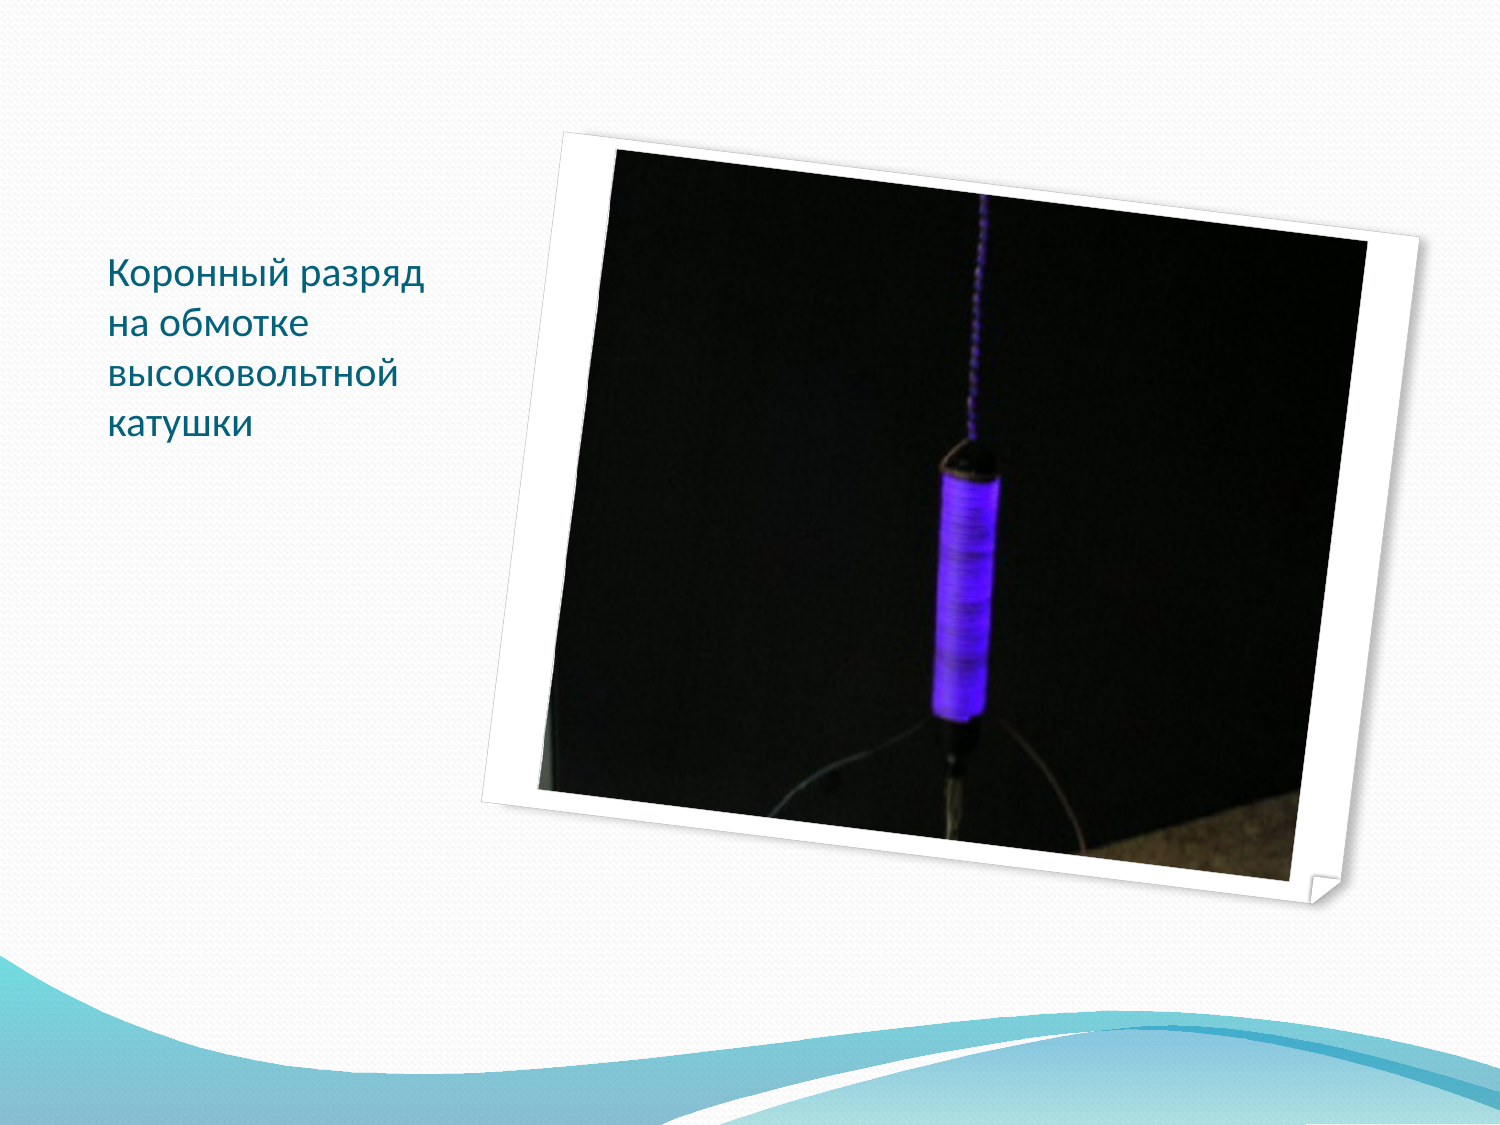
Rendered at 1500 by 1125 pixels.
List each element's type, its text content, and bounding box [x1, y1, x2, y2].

title Коронный разряд на обмотке высоковольтной катушки [99, 193, 463, 453]
picture [1025, 848, 1293, 881]
picture [539, 554, 568, 792]
picture [573, 150, 1332, 838]
picture [1335, 238, 1367, 500]
